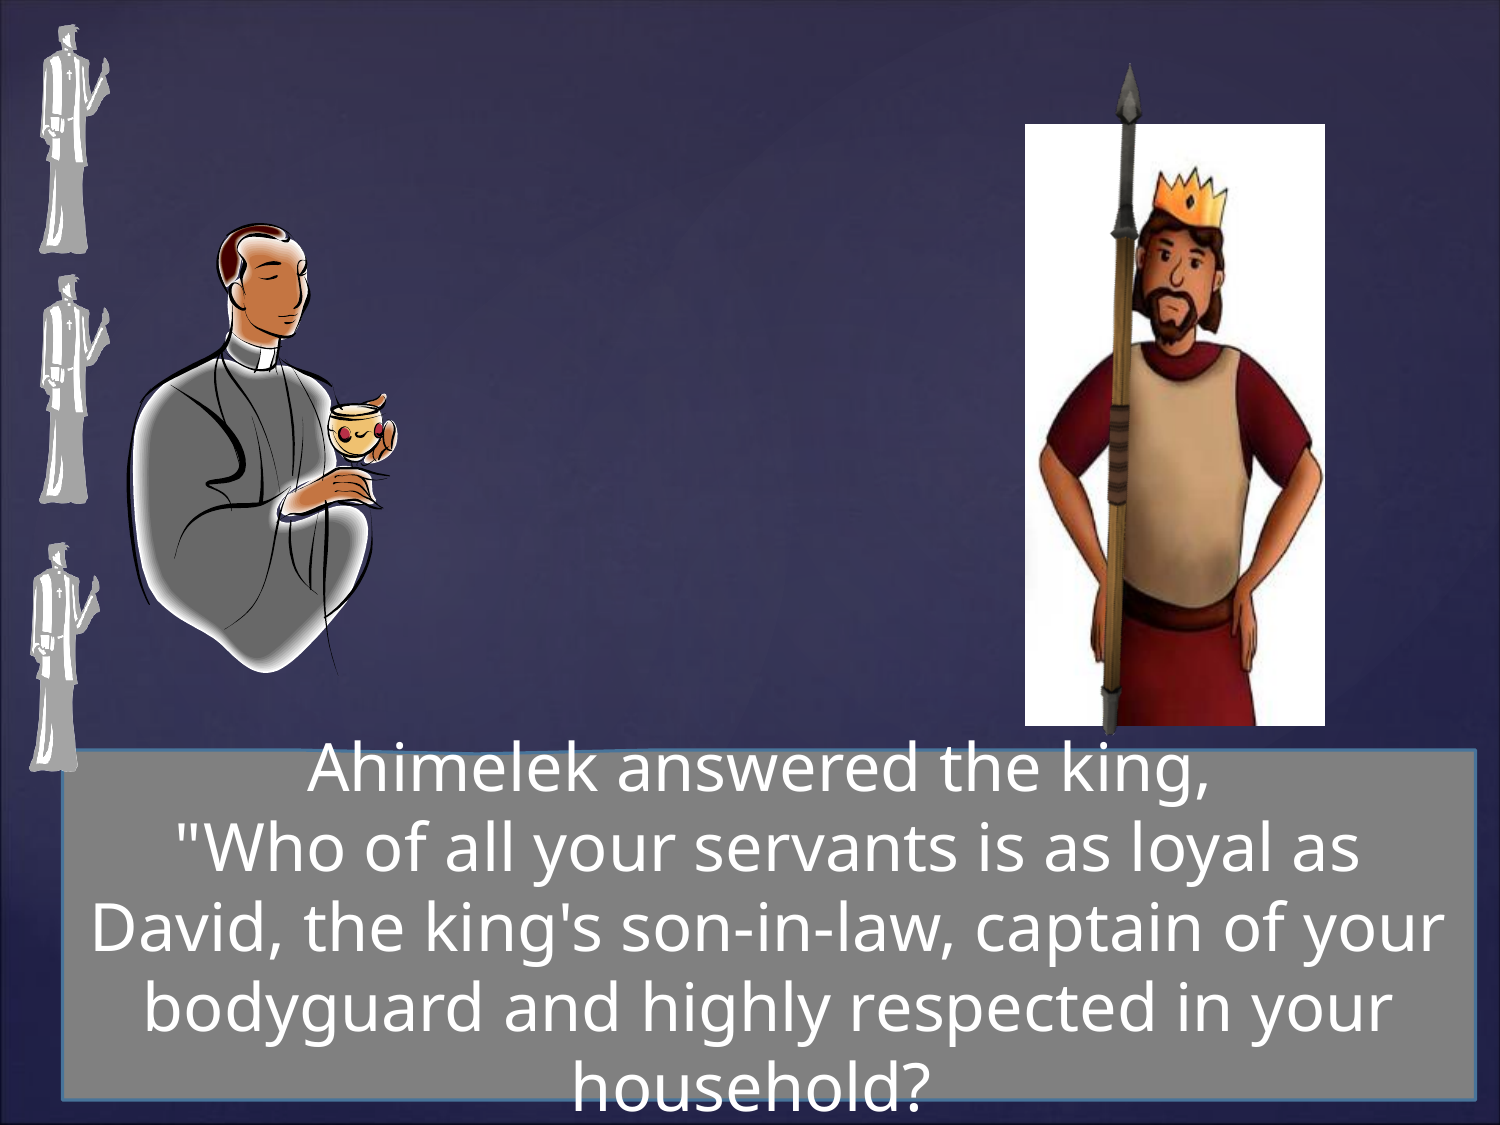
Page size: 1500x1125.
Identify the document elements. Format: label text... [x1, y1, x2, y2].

text_box Ahimelek answered the king, "Who of all your servants is as loyal as David, the king's son-in-law, captain of your bodyguard and highly respected in your household? [60, 748, 1478, 1102]
picture [0, 64, 1500, 1125]
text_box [27, 24, 403, 772]
